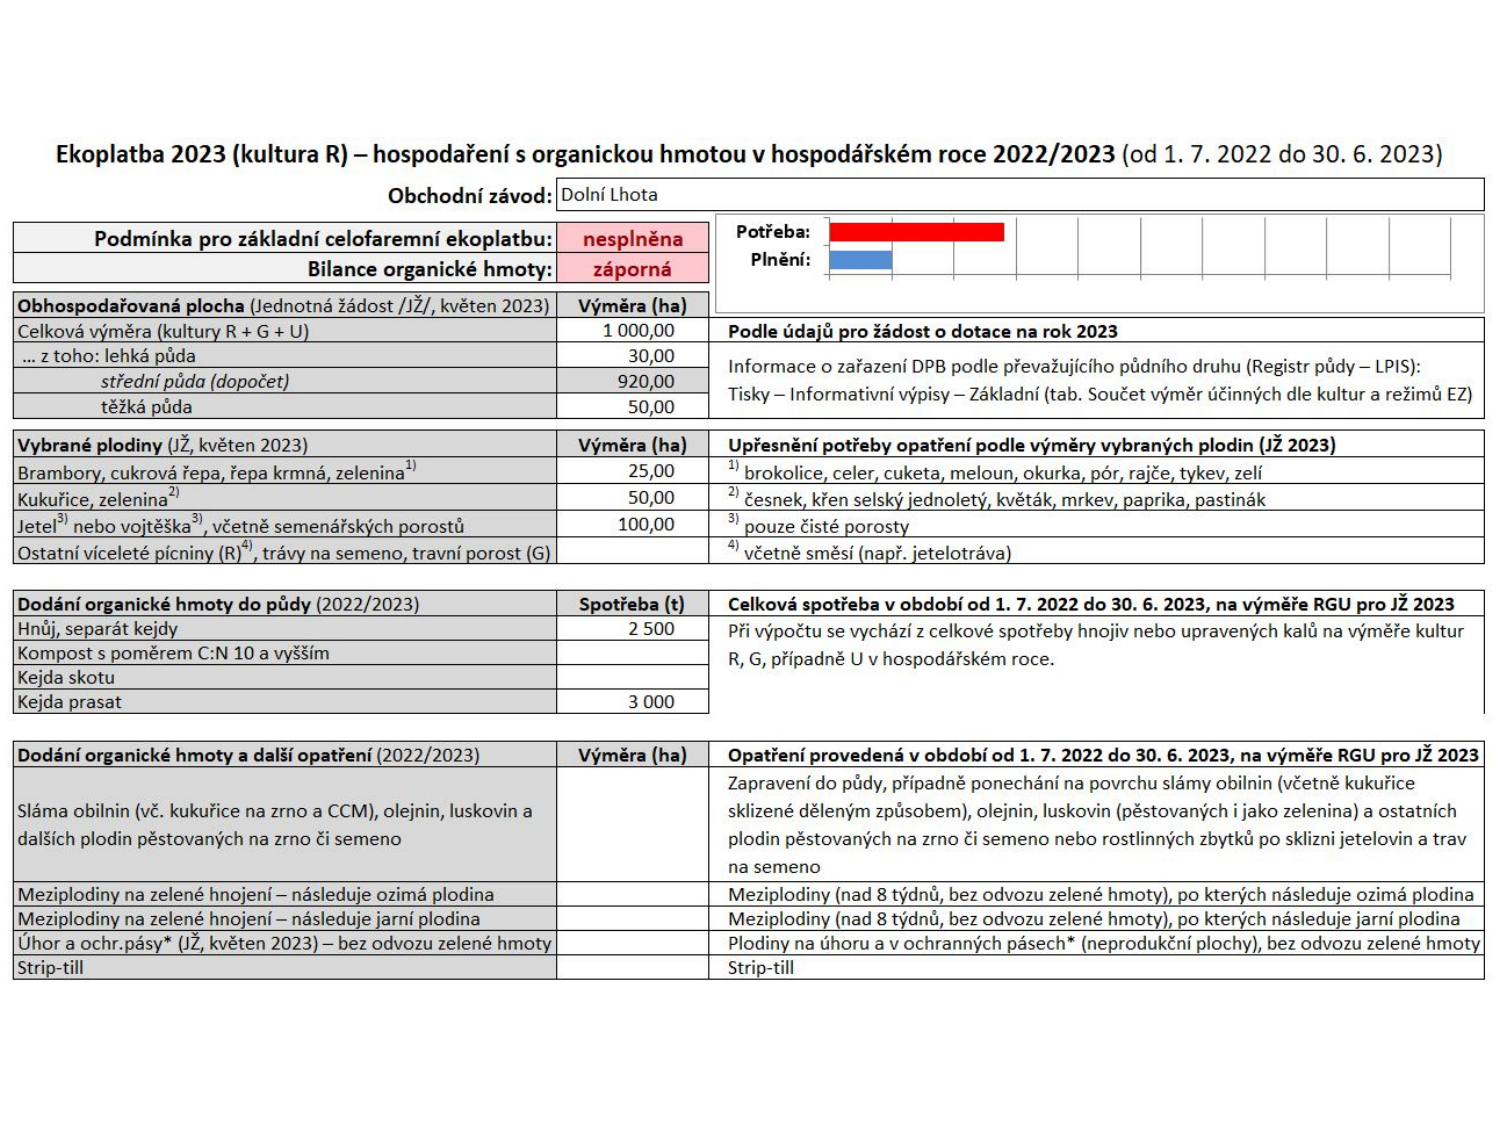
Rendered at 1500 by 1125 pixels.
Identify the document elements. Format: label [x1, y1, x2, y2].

picture [7, 137, 1492, 988]
